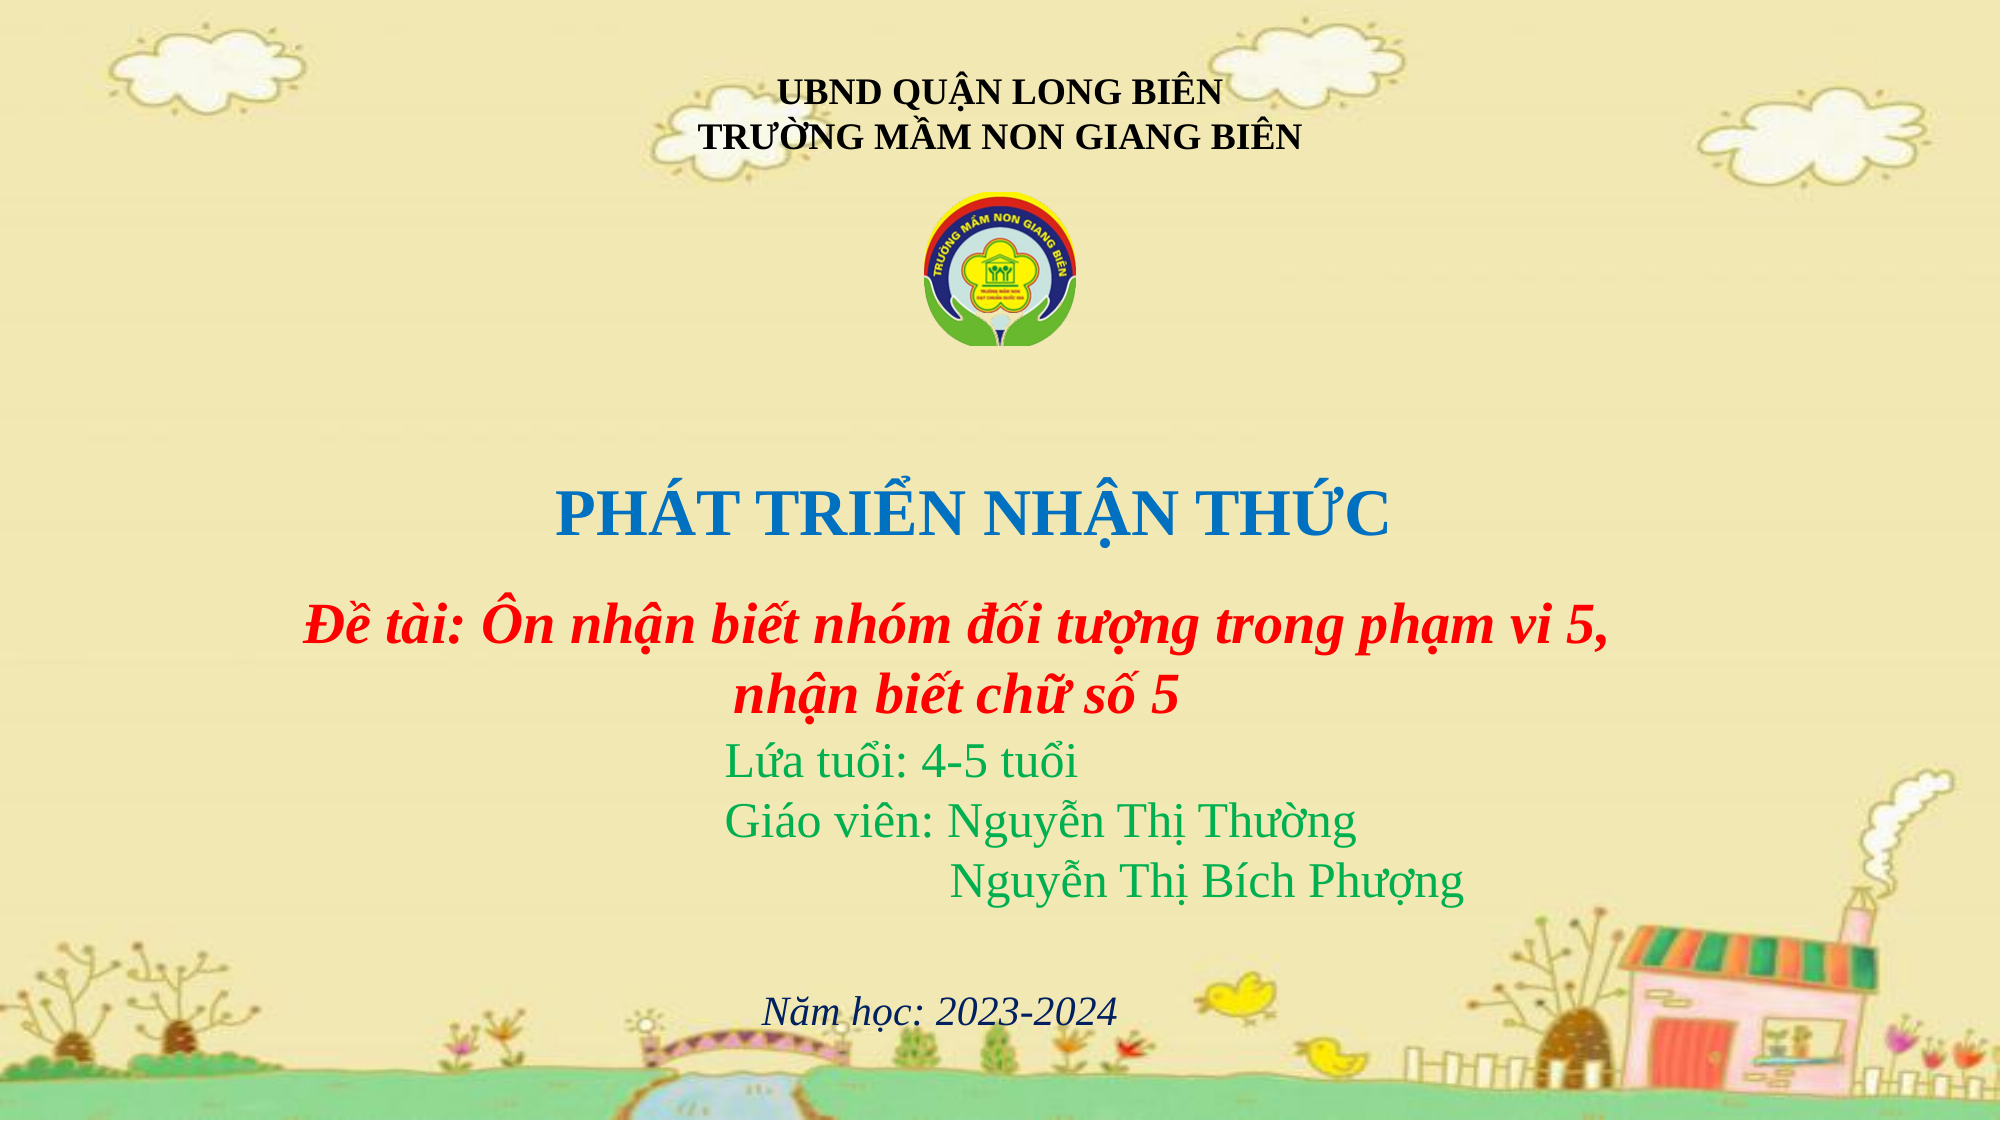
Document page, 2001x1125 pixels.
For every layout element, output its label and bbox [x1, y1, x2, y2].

picture [924, 192, 1076, 346]
list [0, 0, 2000, 1120]
